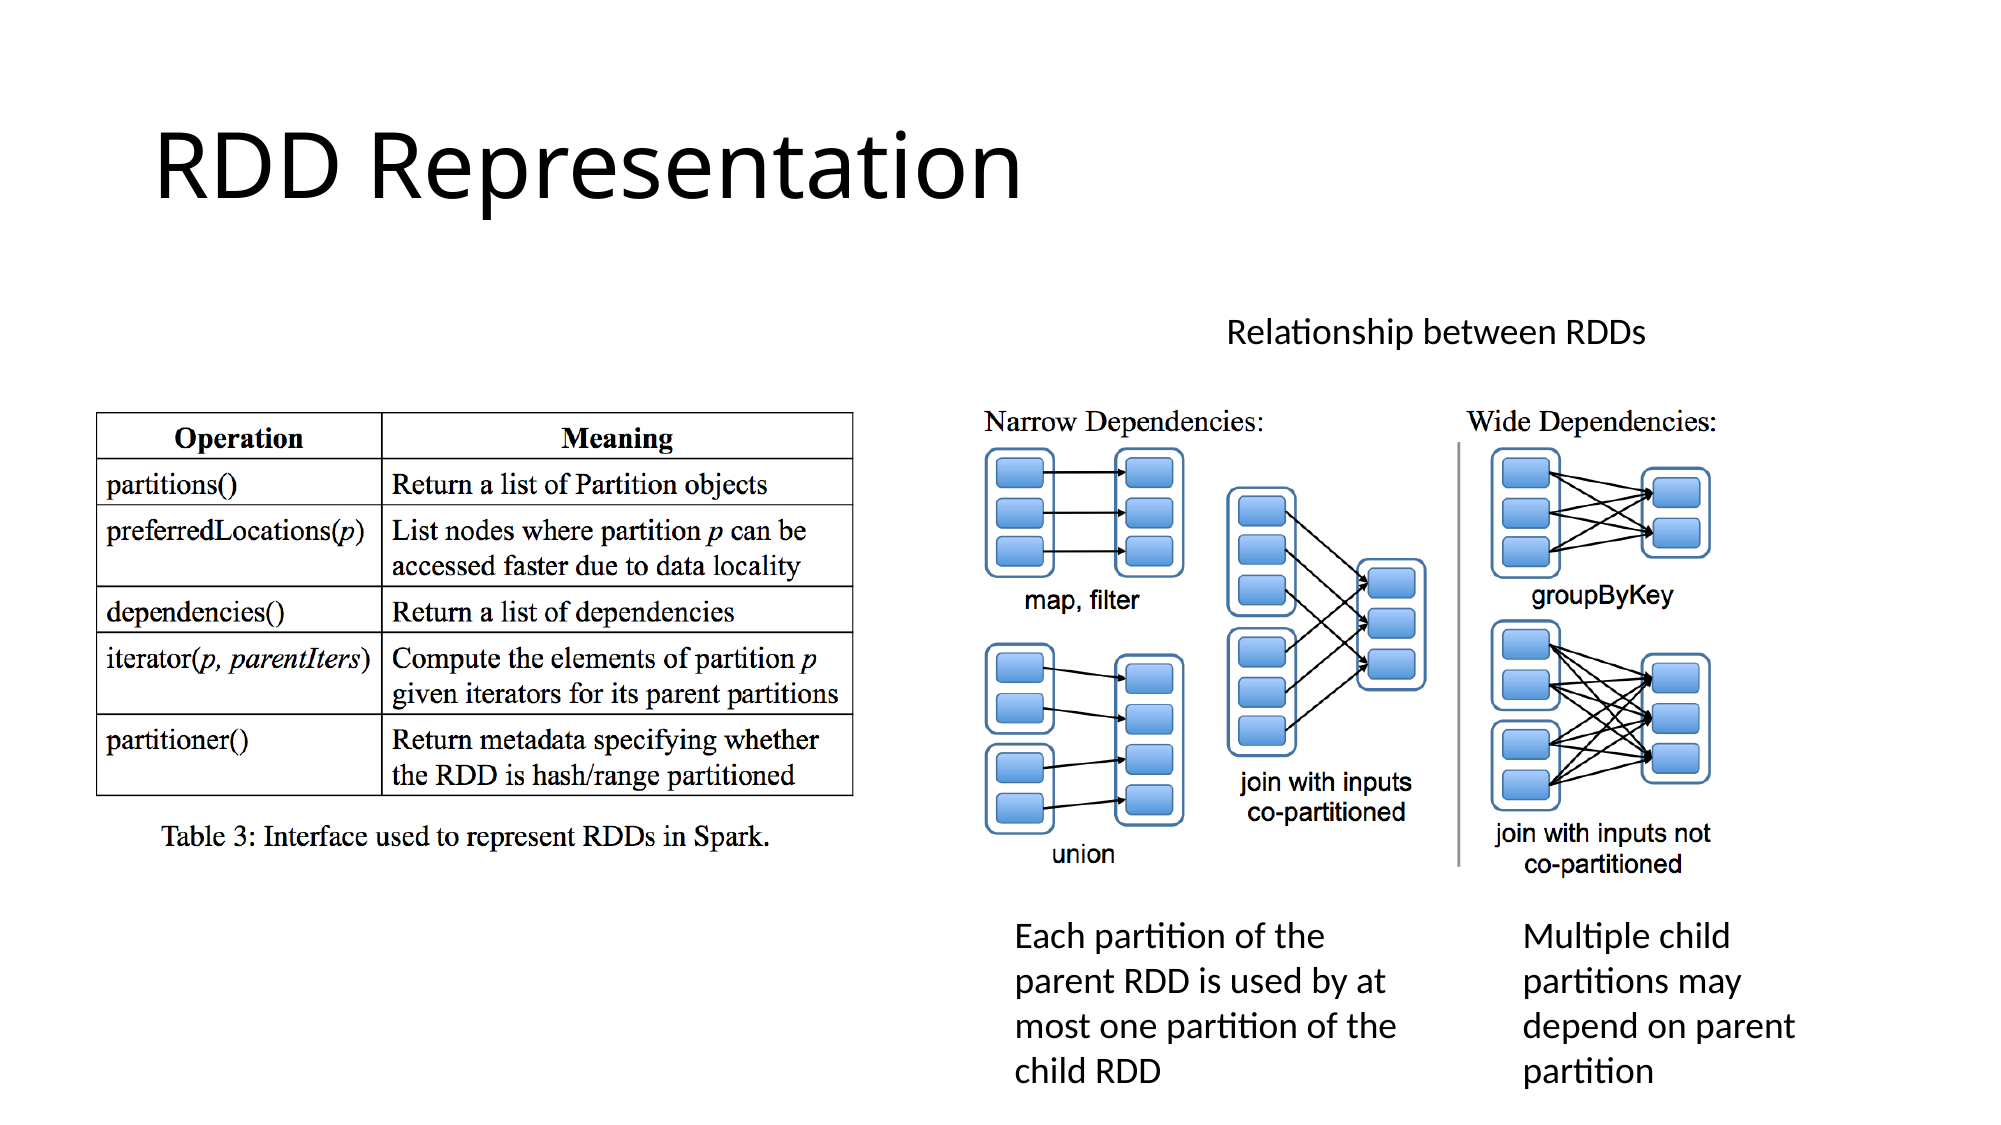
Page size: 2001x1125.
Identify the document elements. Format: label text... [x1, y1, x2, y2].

text_box Relationship between RDDs [1211, 299, 1929, 360]
title RDD Representation [137, 59, 1863, 278]
text_box Multiple child partitions may depend on parent partition [1507, 903, 1863, 1099]
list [79, 383, 880, 879]
picture [955, 383, 1763, 904]
text_box Each partition of the parent RDD is used by at most one partition of the child RDD [999, 904, 1424, 1099]
